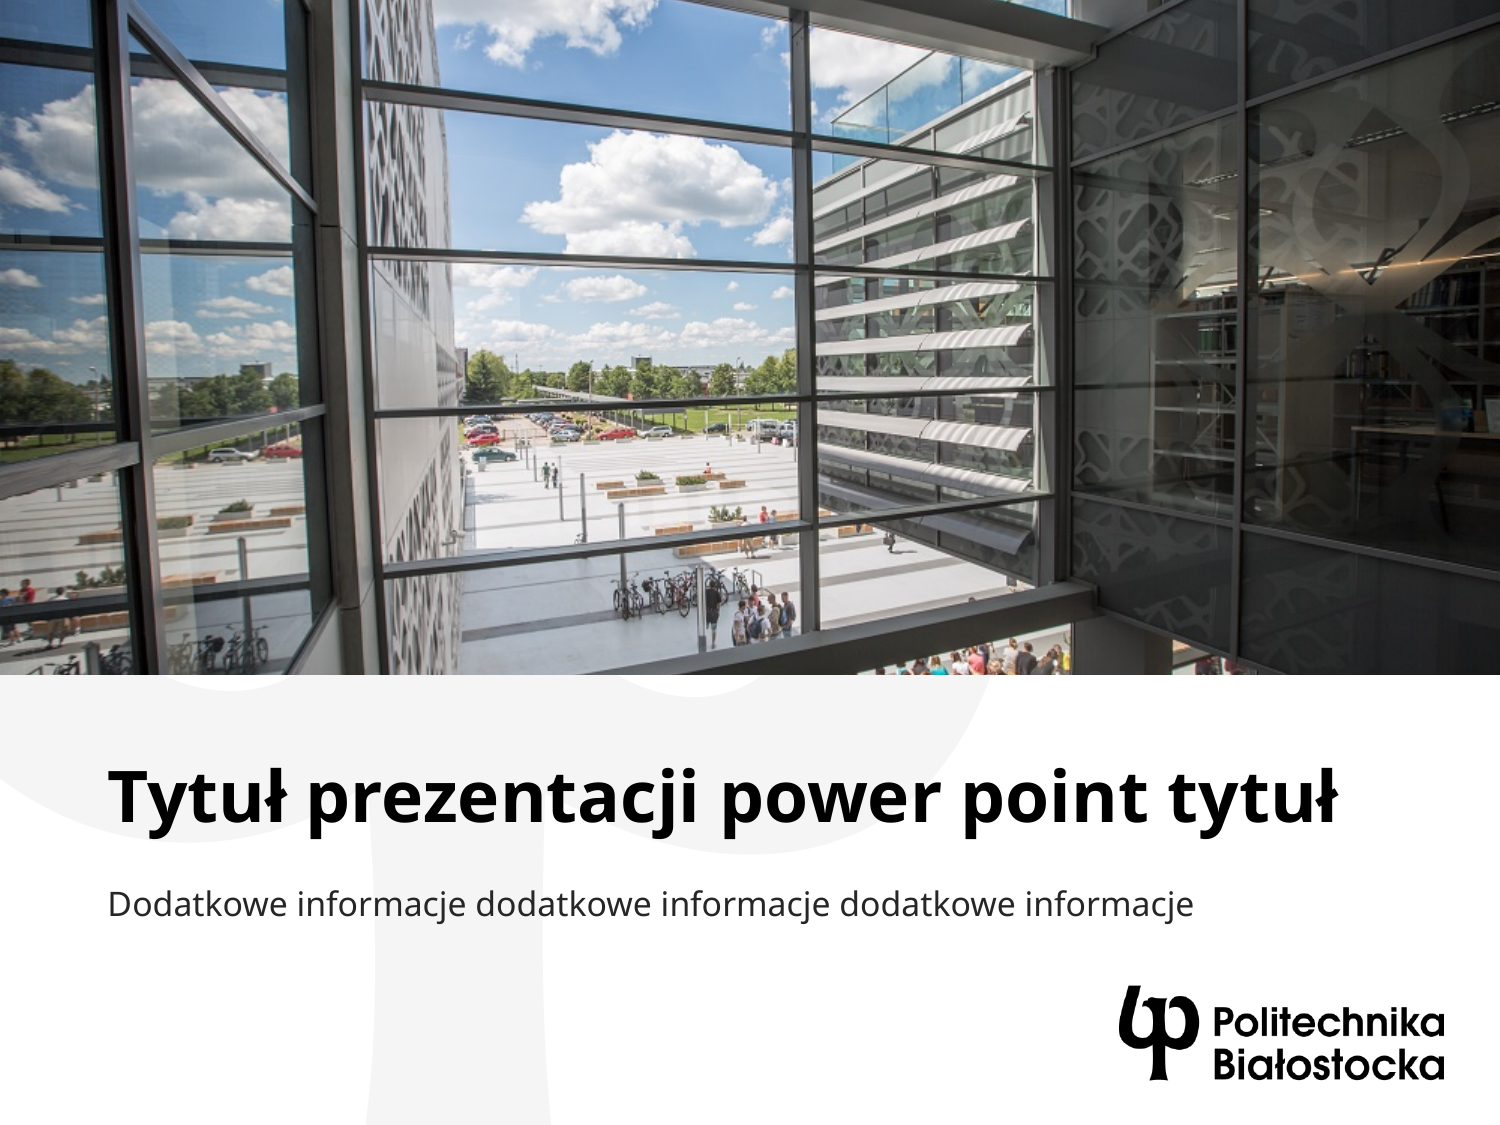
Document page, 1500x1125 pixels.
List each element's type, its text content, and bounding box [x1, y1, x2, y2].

picture [0, 0, 1500, 1125]
text_box Tytuł prezentacji power point tytuł Dodatkowe informacje dodatkowe informacje dodatkowe informacje [92, 698, 1464, 1000]
